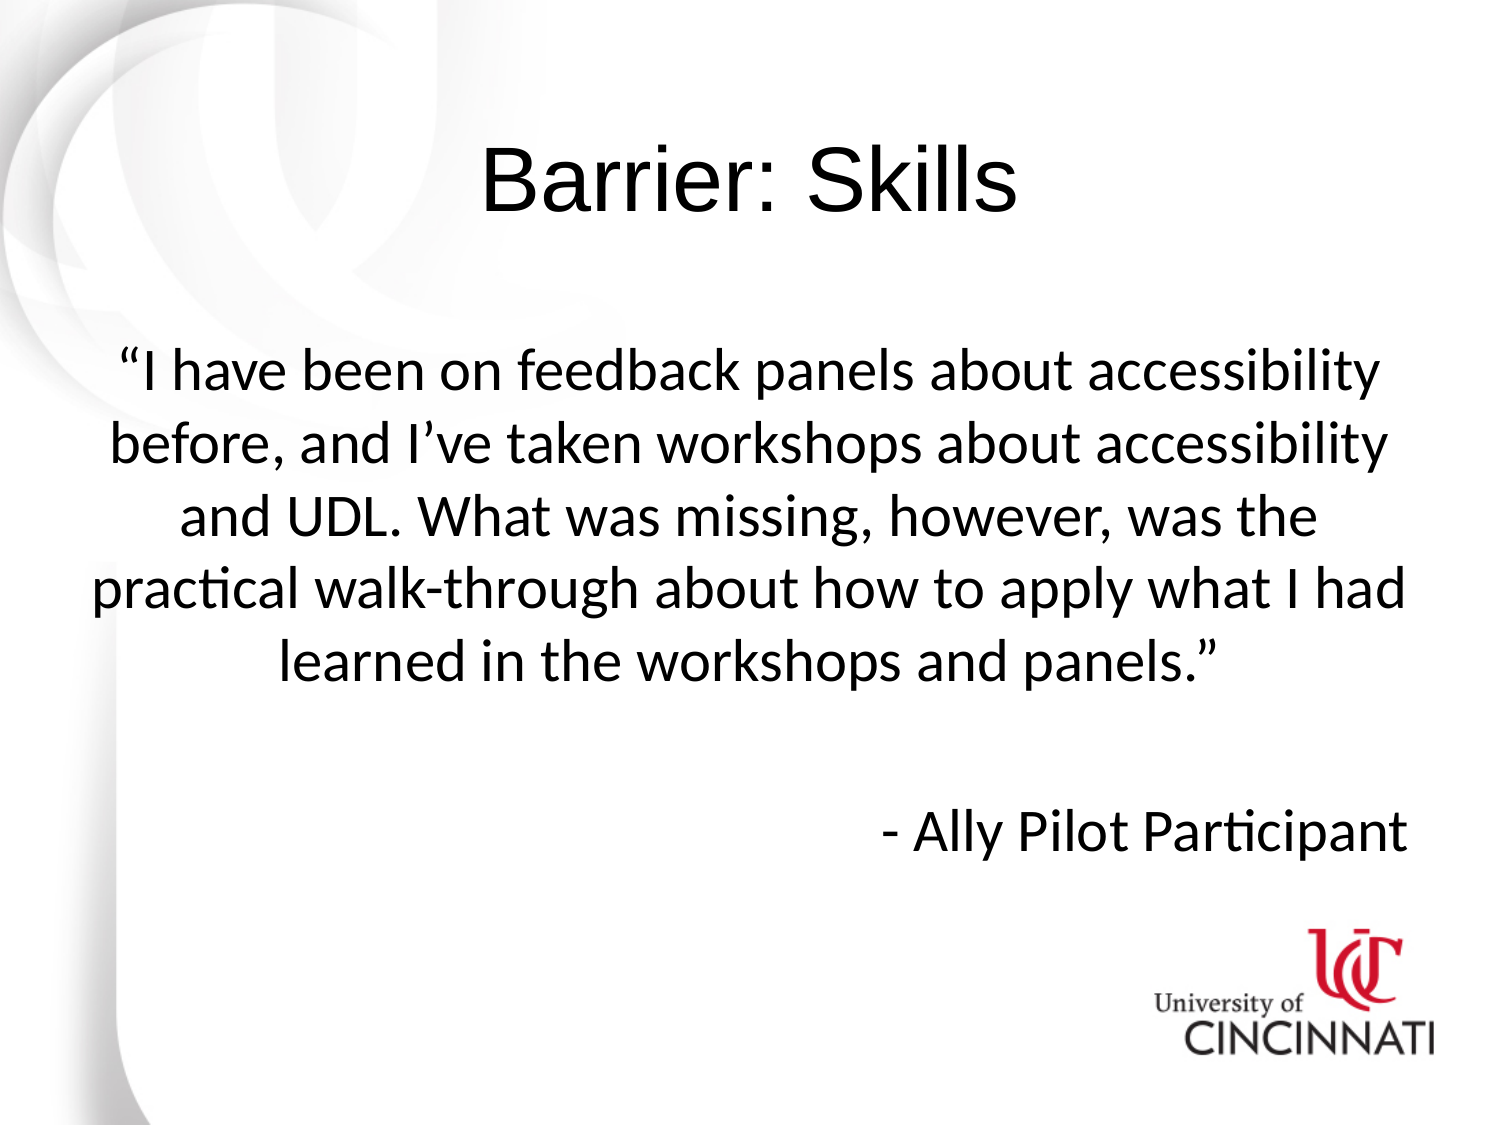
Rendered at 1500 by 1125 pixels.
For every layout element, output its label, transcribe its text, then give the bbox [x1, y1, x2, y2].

title Barrier: Skills [75, 104, 1425, 246]
picture [0, 0, 1500, 1125]
list “I have been on feedback panels about accessibility before, and I’ve taken workshops about accessibility and UDL. What was missing, however, was the practical walk-through about how to apply what I had learned in the workshops and panels.” - Ally Pilot Participant [75, 322, 1425, 878]
